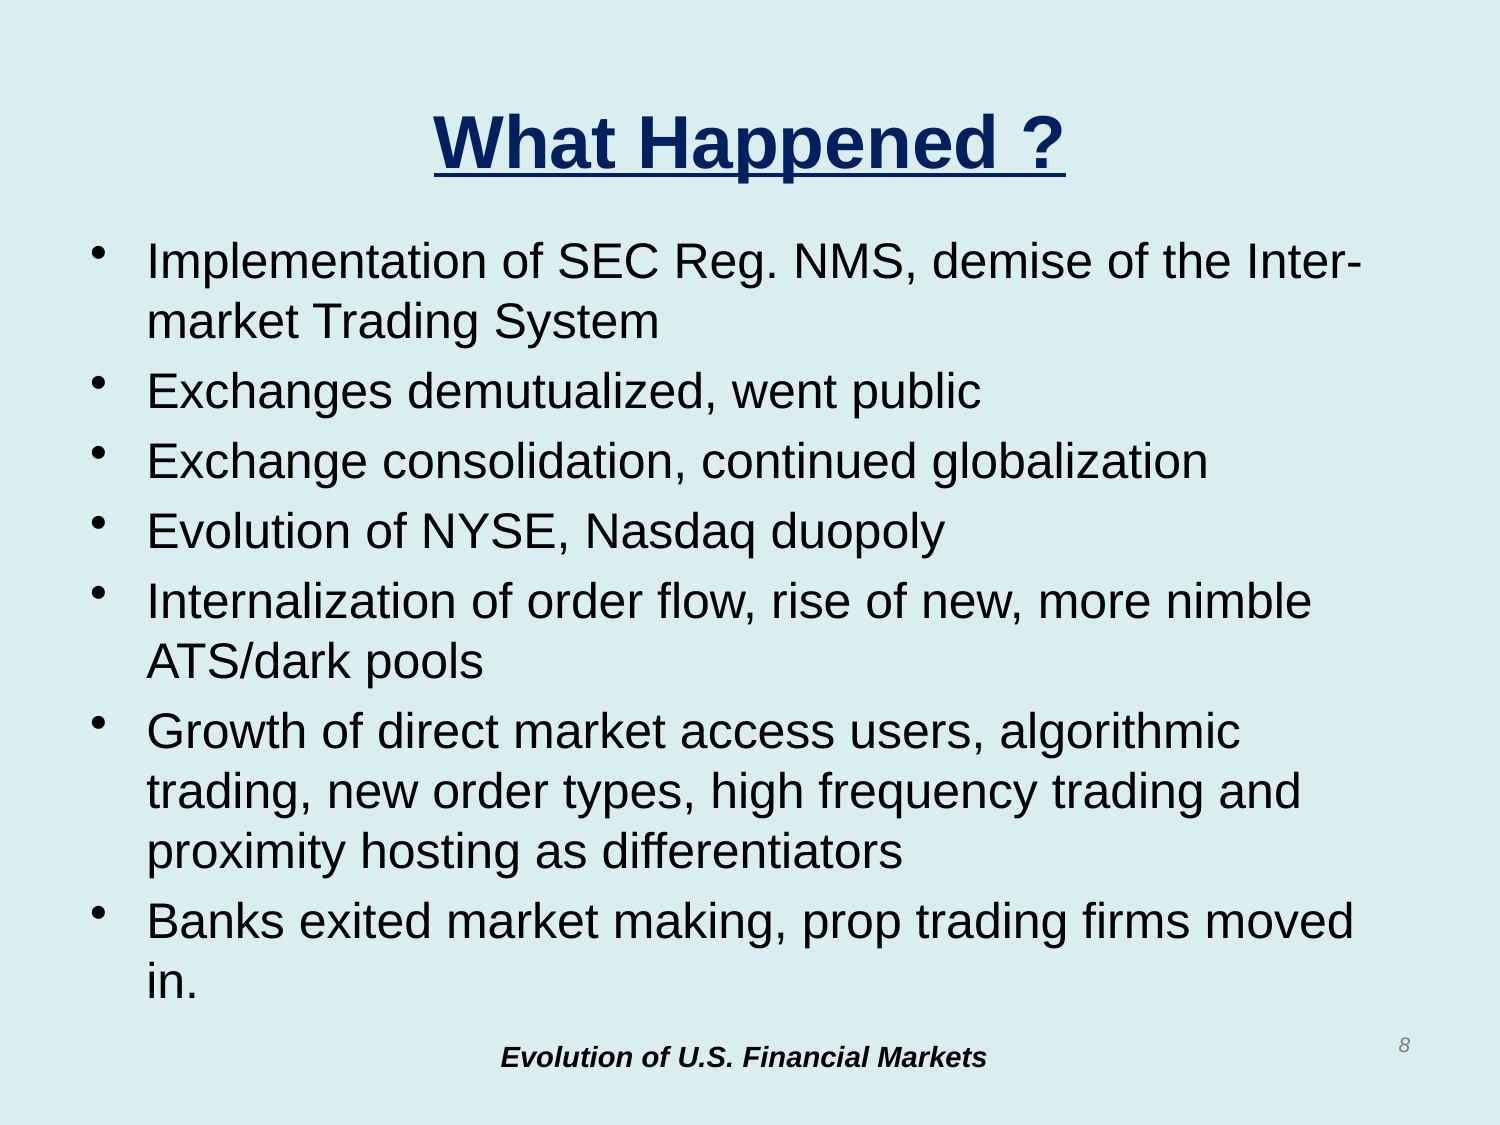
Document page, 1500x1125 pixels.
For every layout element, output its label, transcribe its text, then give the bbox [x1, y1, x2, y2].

list Implementation of SEC Reg. NMS, demise of the Inter-market Trading System Exchanges demutualized, went public Exchange consolidation, continued globalization Evolution of NYSE, Nasdaq duopoly Internalization of order flow, rise of new, more nimble ATS/dark pools Growth of direct market access users, algorithmic trading, new order types, high frequency trading and proximity hosting as differentiators Banks exited market making, prop trading firms moved in. [75, 233, 1425, 1005]
slide_number 8 [1074, 1024, 1426, 1103]
title What Happened ? [75, 45, 1425, 233]
footer Evolution of U.S. Financial Markets [354, 1030, 1074, 1097]
